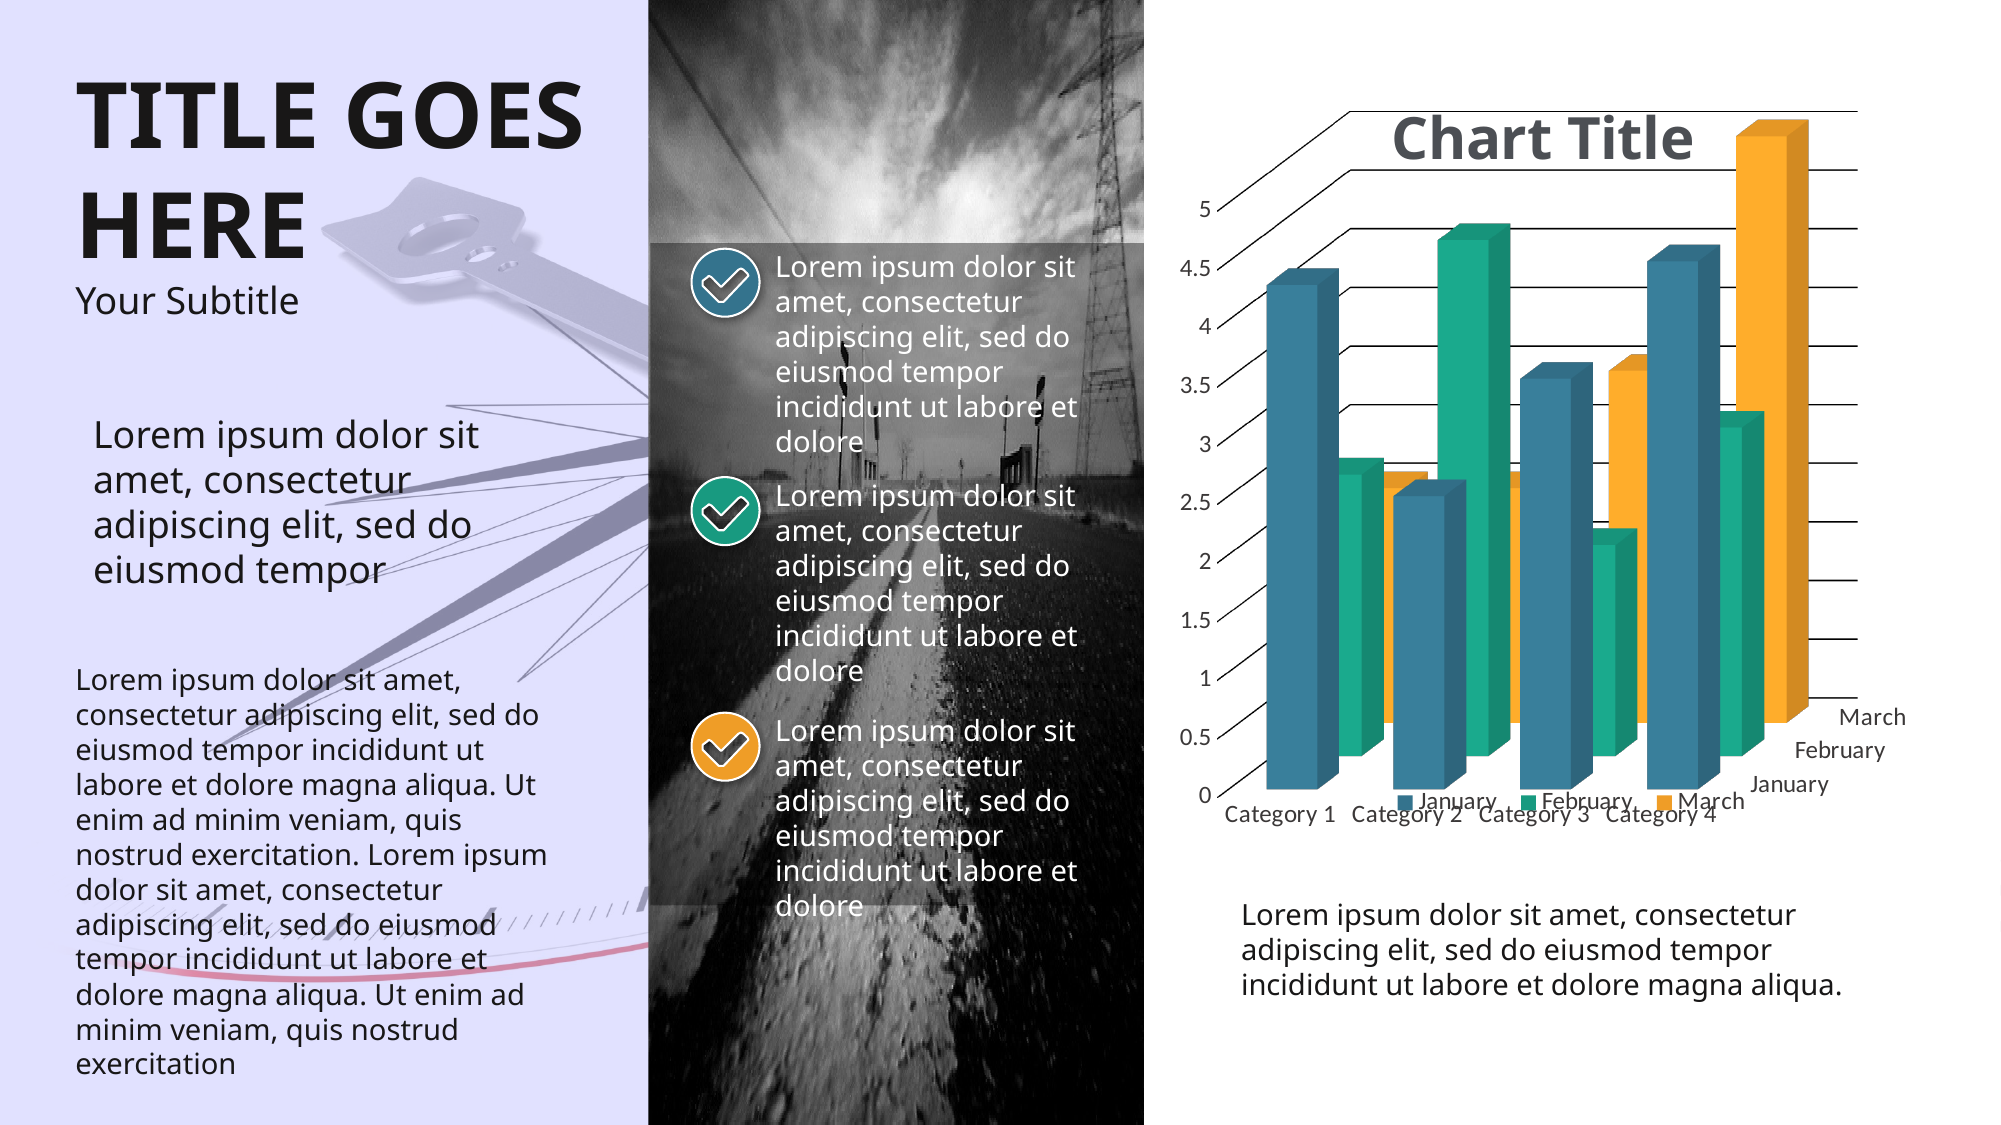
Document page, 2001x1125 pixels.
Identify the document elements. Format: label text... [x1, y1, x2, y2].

text_box [649, 242, 1143, 907]
text_box Lorem ipsum dolor sit amet, consectetur adipiscing elit, sed do eiusmod tempor incididunt ut labore et dolore magna aliqua. Ut enim ad minim veniam, quis nostrud exercitation. Lorem ipsum dolor sit amet, consectetur adipiscing elit, sed do eiusmod tempor incididunt ut labore et dolore magna aliqua. Ut enim ad minim veniam, quis nostrud exercitation [60, 653, 586, 1125]
text_box [647, 0, 1143, 242]
text_box [691, 477, 760, 546]
text_box [691, 712, 760, 781]
text_box Lorem ipsum dolor sit amet, consectetur adipiscing elit, sed do eiusmod tempor incididunt ut labore et dolore [775, 477, 1121, 687]
text_box 04 [0, 0, 647, 1125]
text_box [691, 248, 760, 317]
text_box Lorem ipsum dolor sit amet, consectetur adipiscing elit, sed do eiusmod tempor incididunt ut labore et dolore [775, 248, 1121, 459]
text_box Lorem ipsum dolor sit amet, consectetur adipiscing elit, sed do eiusmod tempor incididunt ut labore et dolore [775, 712, 1121, 923]
text_box Lorem ipsum dolor sit amet, consectetur adipiscing elit, sed do eiusmod tempor incididunt ut labore et dolore magna aliqua. [1226, 906, 1909, 1009]
text_box TITLE GOES HERE Your Subtitle [60, 49, 649, 330]
text_box [647, 330, 1143, 1125]
chart [1159, 10, 1975, 906]
text_box [1143, 0, 2000, 1125]
text_box Lorem ipsum dolor sit amet, consectetur adipiscing elit, sed do eiusmod tempor [78, 404, 604, 599]
